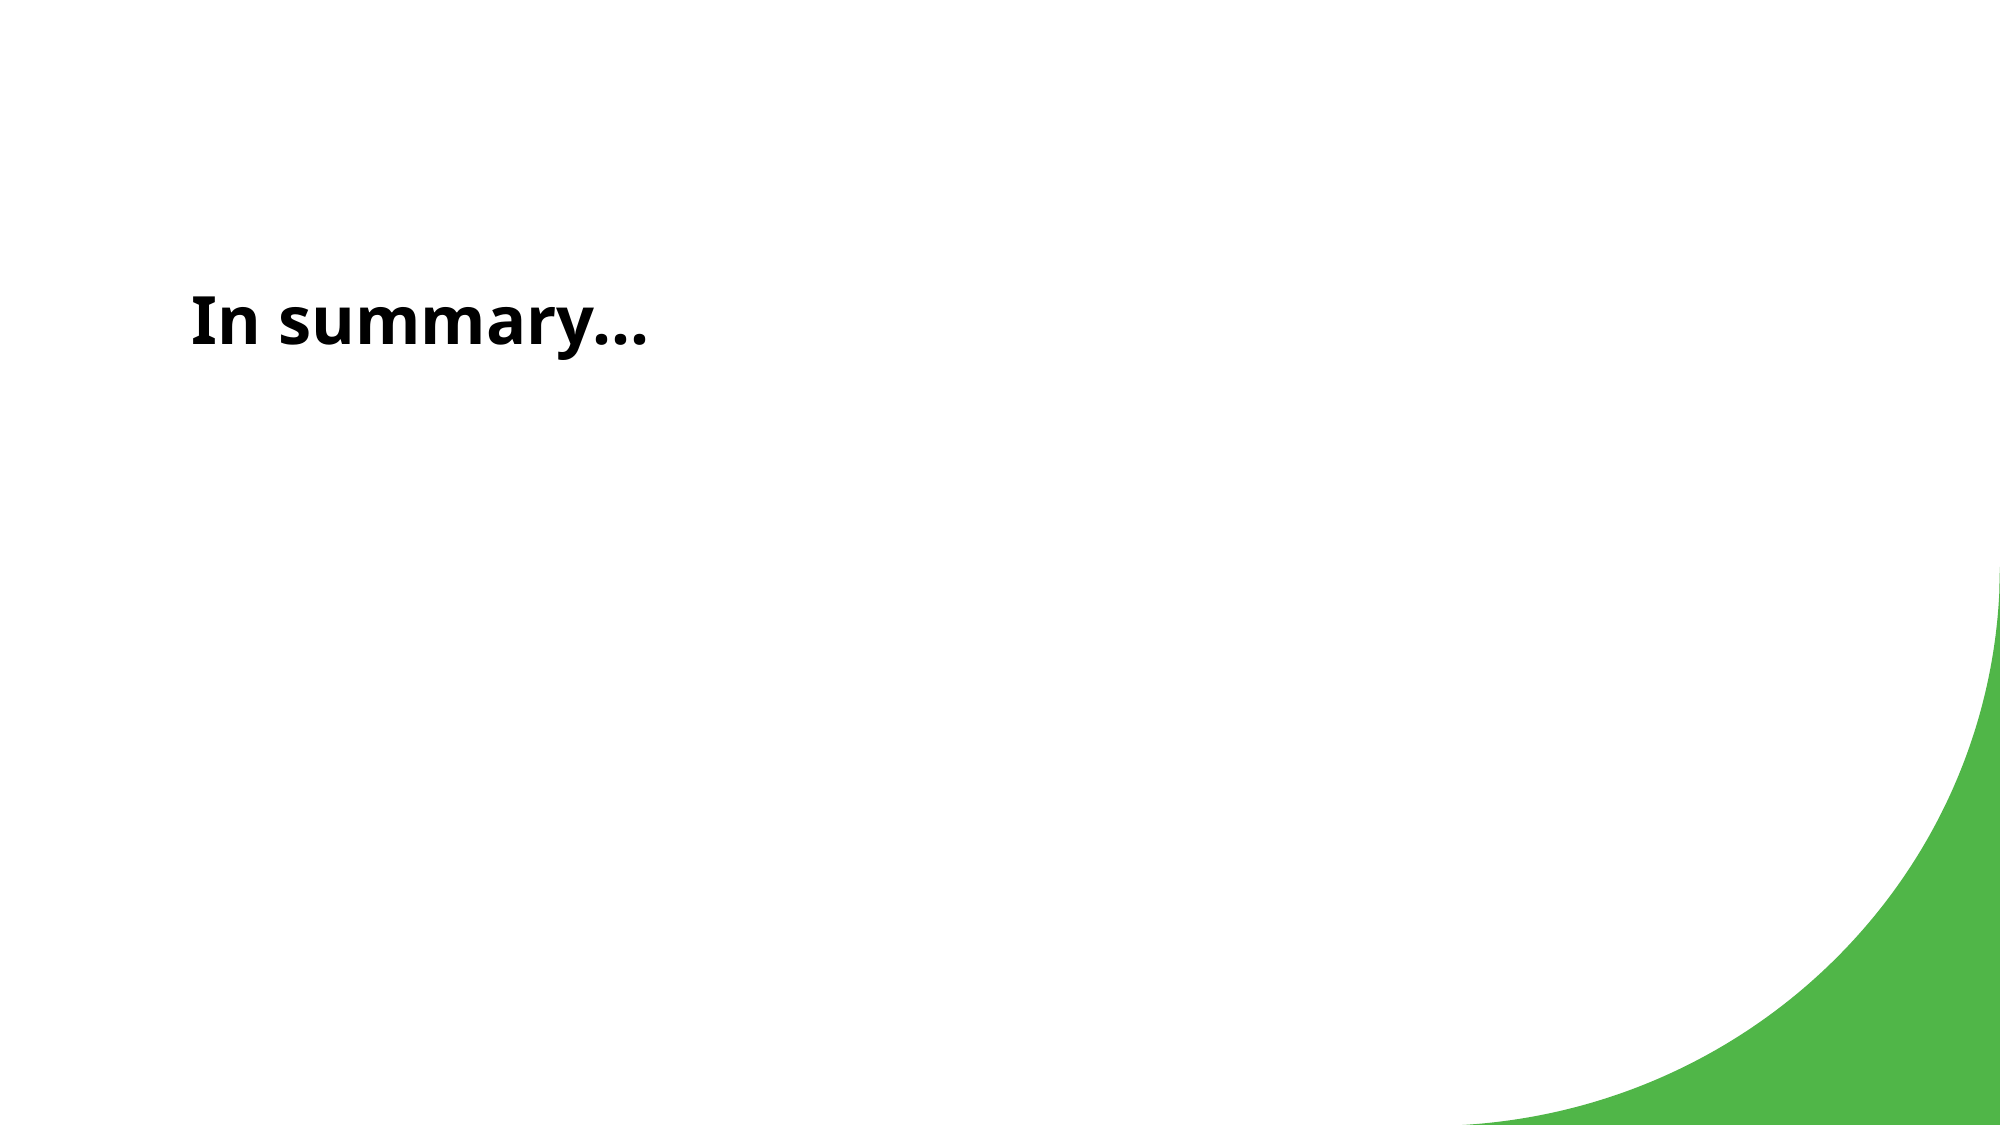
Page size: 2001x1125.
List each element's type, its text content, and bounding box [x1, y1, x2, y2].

title In summary… [176, 118, 1809, 366]
